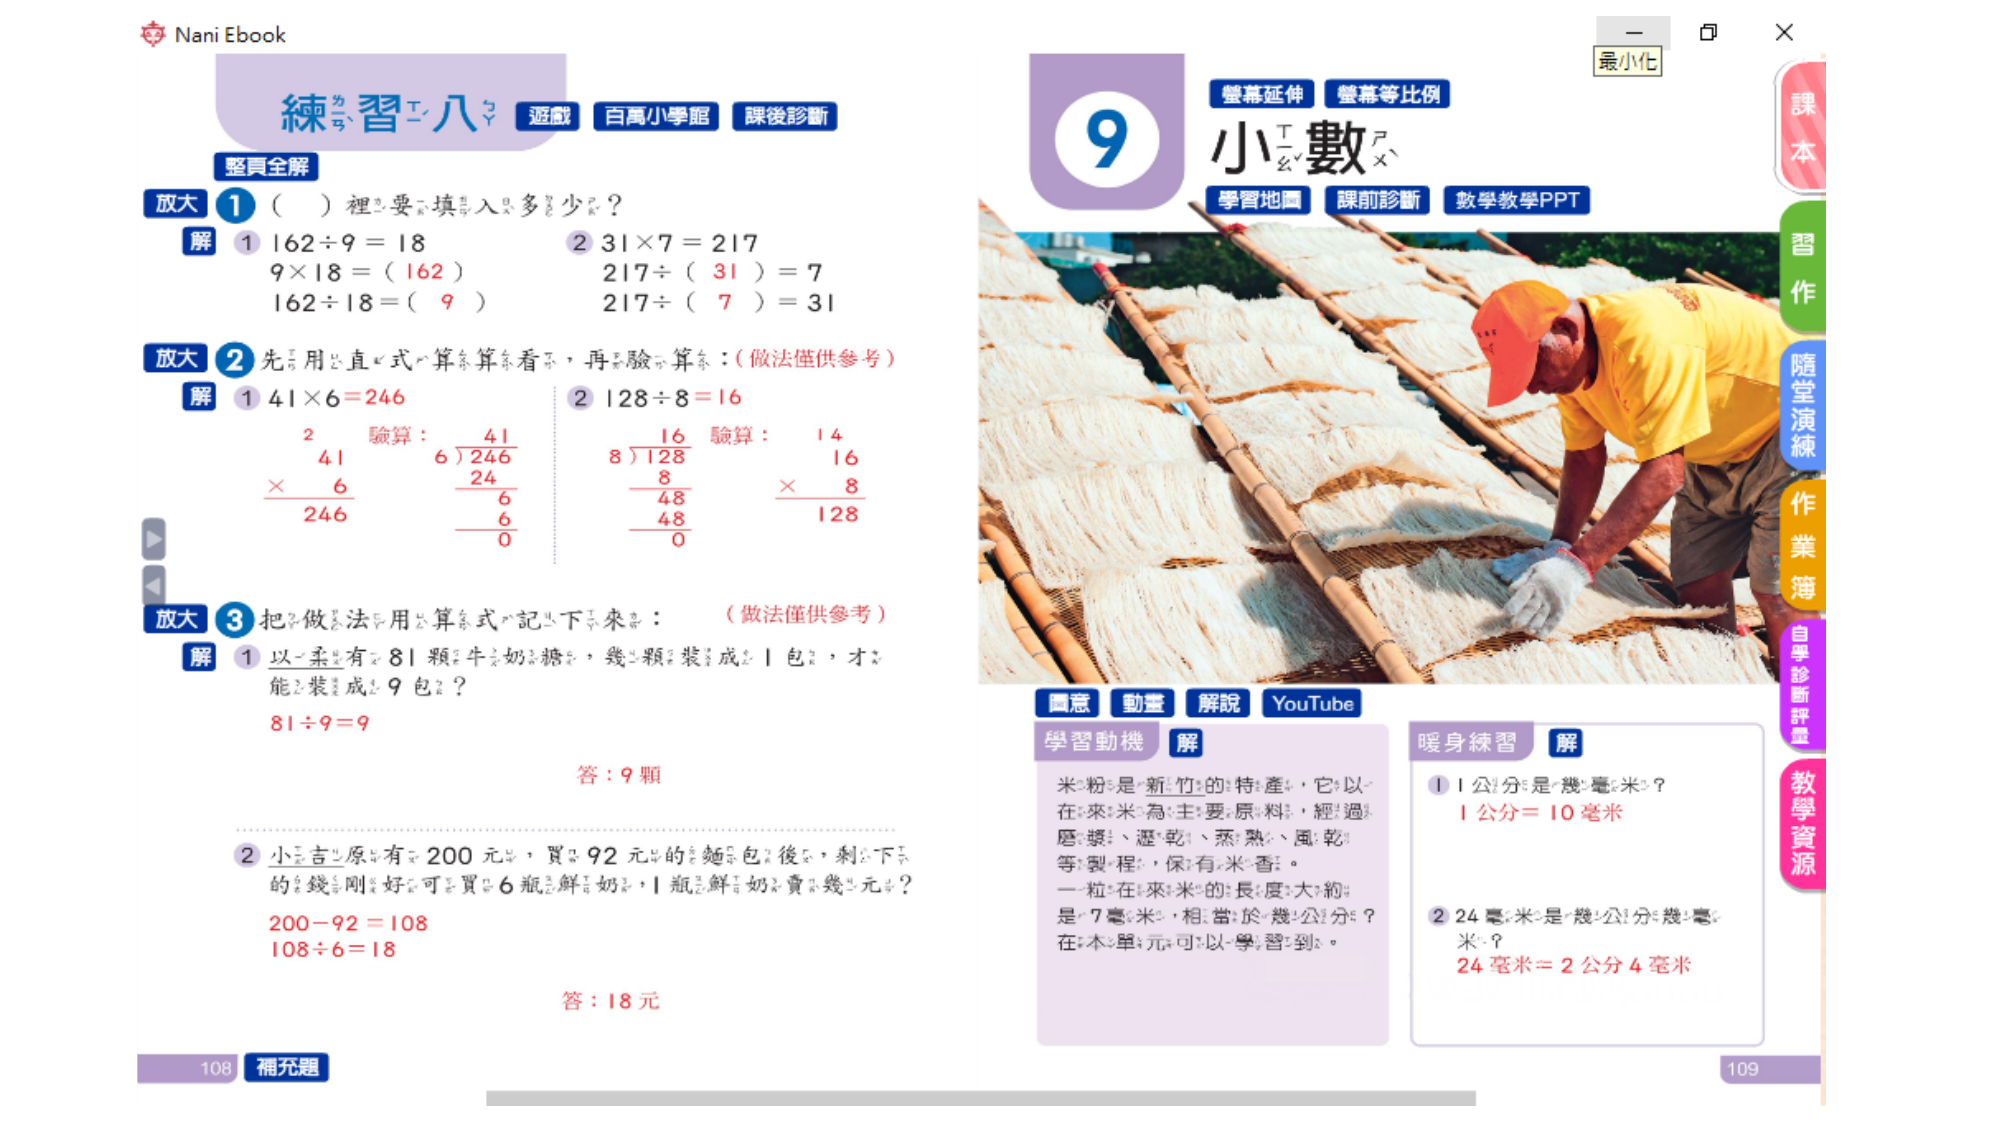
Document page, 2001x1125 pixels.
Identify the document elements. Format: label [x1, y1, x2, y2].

picture [137, 16, 1826, 1106]
